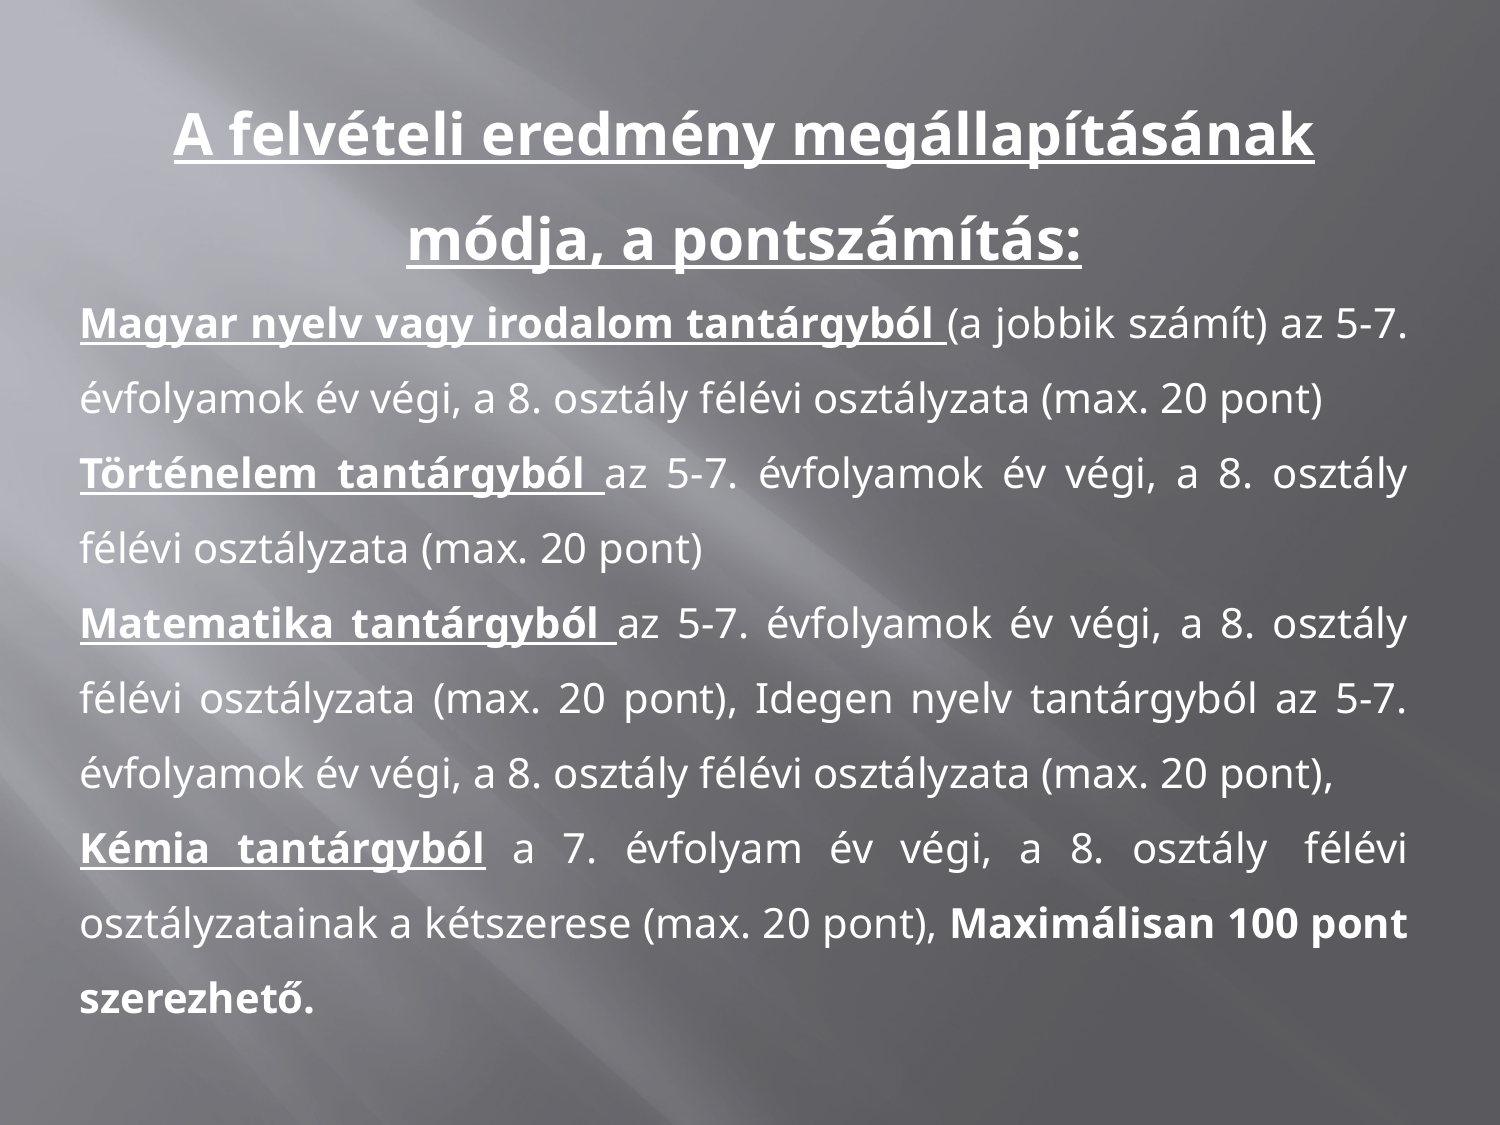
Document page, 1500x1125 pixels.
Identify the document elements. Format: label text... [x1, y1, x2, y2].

text_box A felvételi eredmény megállapításának módja, a pontszámítás: Magyar nyelv vagy irodalom tantárgyból (a jobbik számít) az 5-7. évfolyamok év végi, a 8. osztály félévi osztályzata (max. 20 pont) Történelem tantárgyból az 5-7. évfolyamok év végi, a 8. osztály félévi osztályzata (max. 20 pont) Matematika tantárgyból az 5-7. évfolyamok év végi, a 8. osztály félévi osztályzata (max. 20 pont), Idegen nyelv tantárgyból az 5-7. évfolyamok év végi, a 8. osztály félévi osztályzata (max. 20 pont), Kémia tantárgyból a 7. évfolyam év végi, a 8. osztály félévi osztályzatainak a kétszerese (max. 20 pont), Maximálisan 100 pont szerezhető. [64, 54, 1424, 1125]
